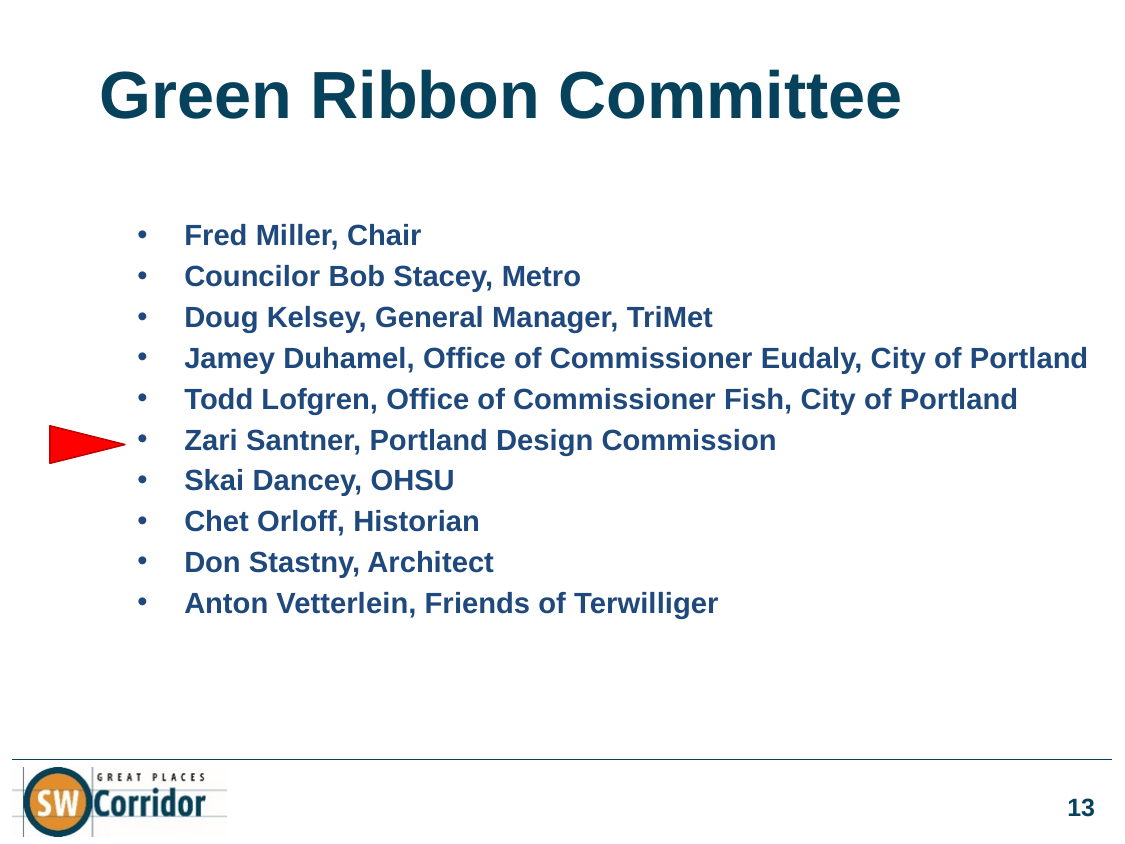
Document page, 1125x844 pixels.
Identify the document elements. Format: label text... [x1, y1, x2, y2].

slide_number 13 [857, 783, 1111, 829]
text_box Fred Miller, Chair Councilor Bob Stacey, Metro Doug Kelsey, General Manager, TriMet Jamey Duhamel, Office of Commissioner Eudaly, City of Portland Todd Lofgren, Office of Commissioner Fish, City of Portland Zari Santner, Portland Design Commission Skai Dancey, OHSU Chet Orloff, Historian Don Stastny, Architect Anton Vetterlein, Friends of Terwilliger [122, 209, 1111, 627]
picture [12, 767, 55, 837]
text_box [49, 425, 125, 464]
text_box [87, 21, 1044, 163]
picture [28, 767, 227, 837]
